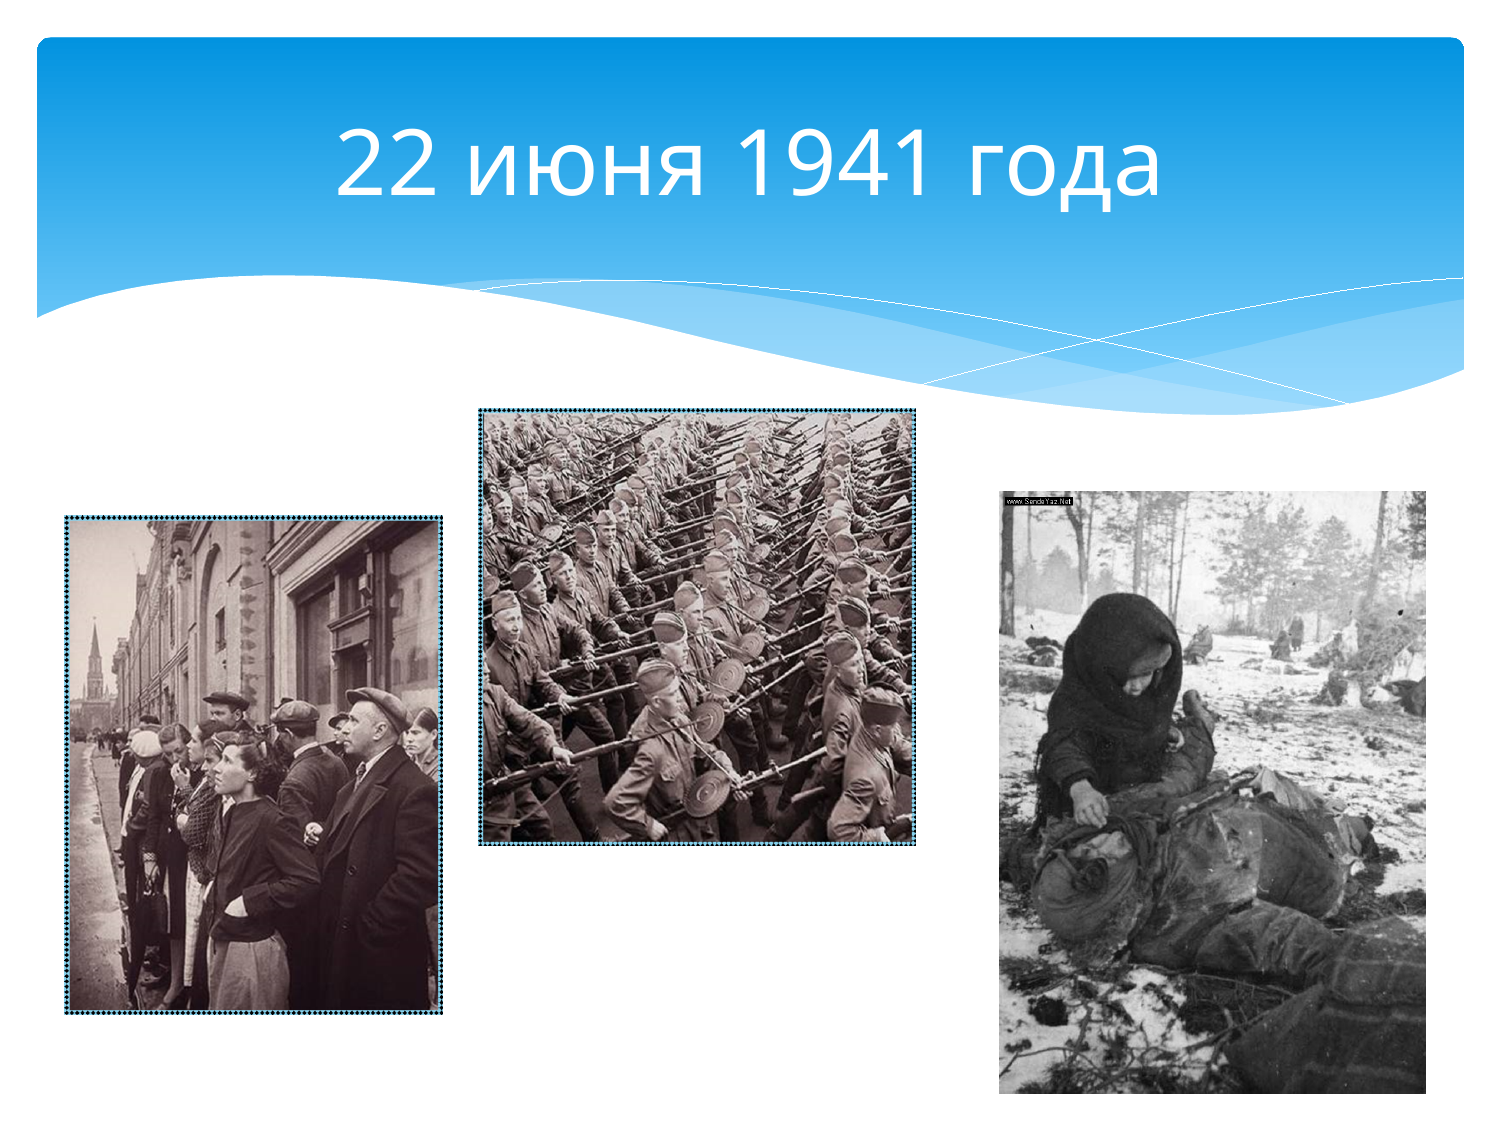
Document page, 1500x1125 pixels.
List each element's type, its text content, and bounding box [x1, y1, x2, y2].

title 22 июня 1941 года [75, 55, 1425, 261]
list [64, 514, 444, 1016]
picture [478, 408, 916, 847]
picture [999, 491, 1426, 1094]
